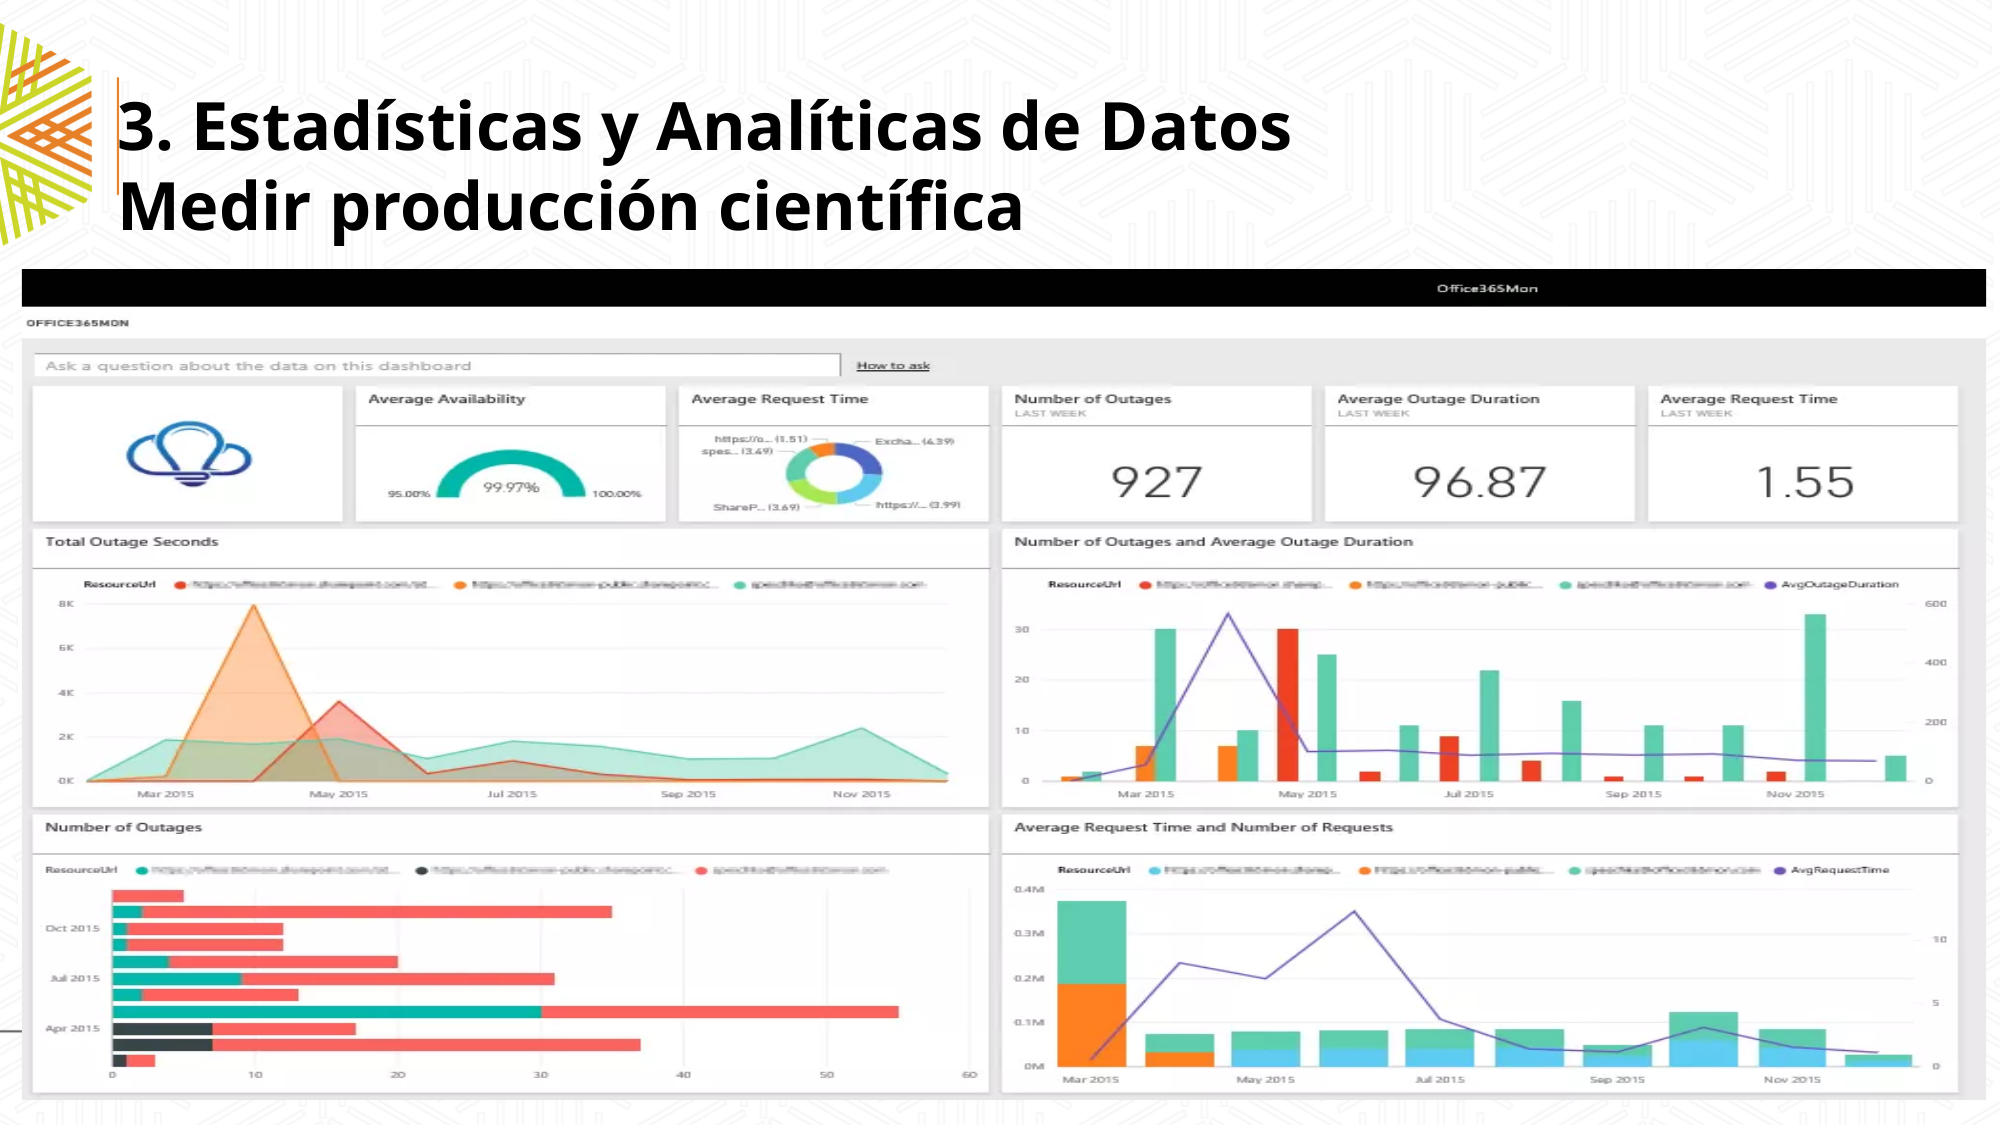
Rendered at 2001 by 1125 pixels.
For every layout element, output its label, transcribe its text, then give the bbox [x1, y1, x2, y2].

picture [0, 0, 2001, 1125]
text_box 3. Estadísticas y Analíticas de Datos Medir producción científica [102, 76, 2000, 312]
